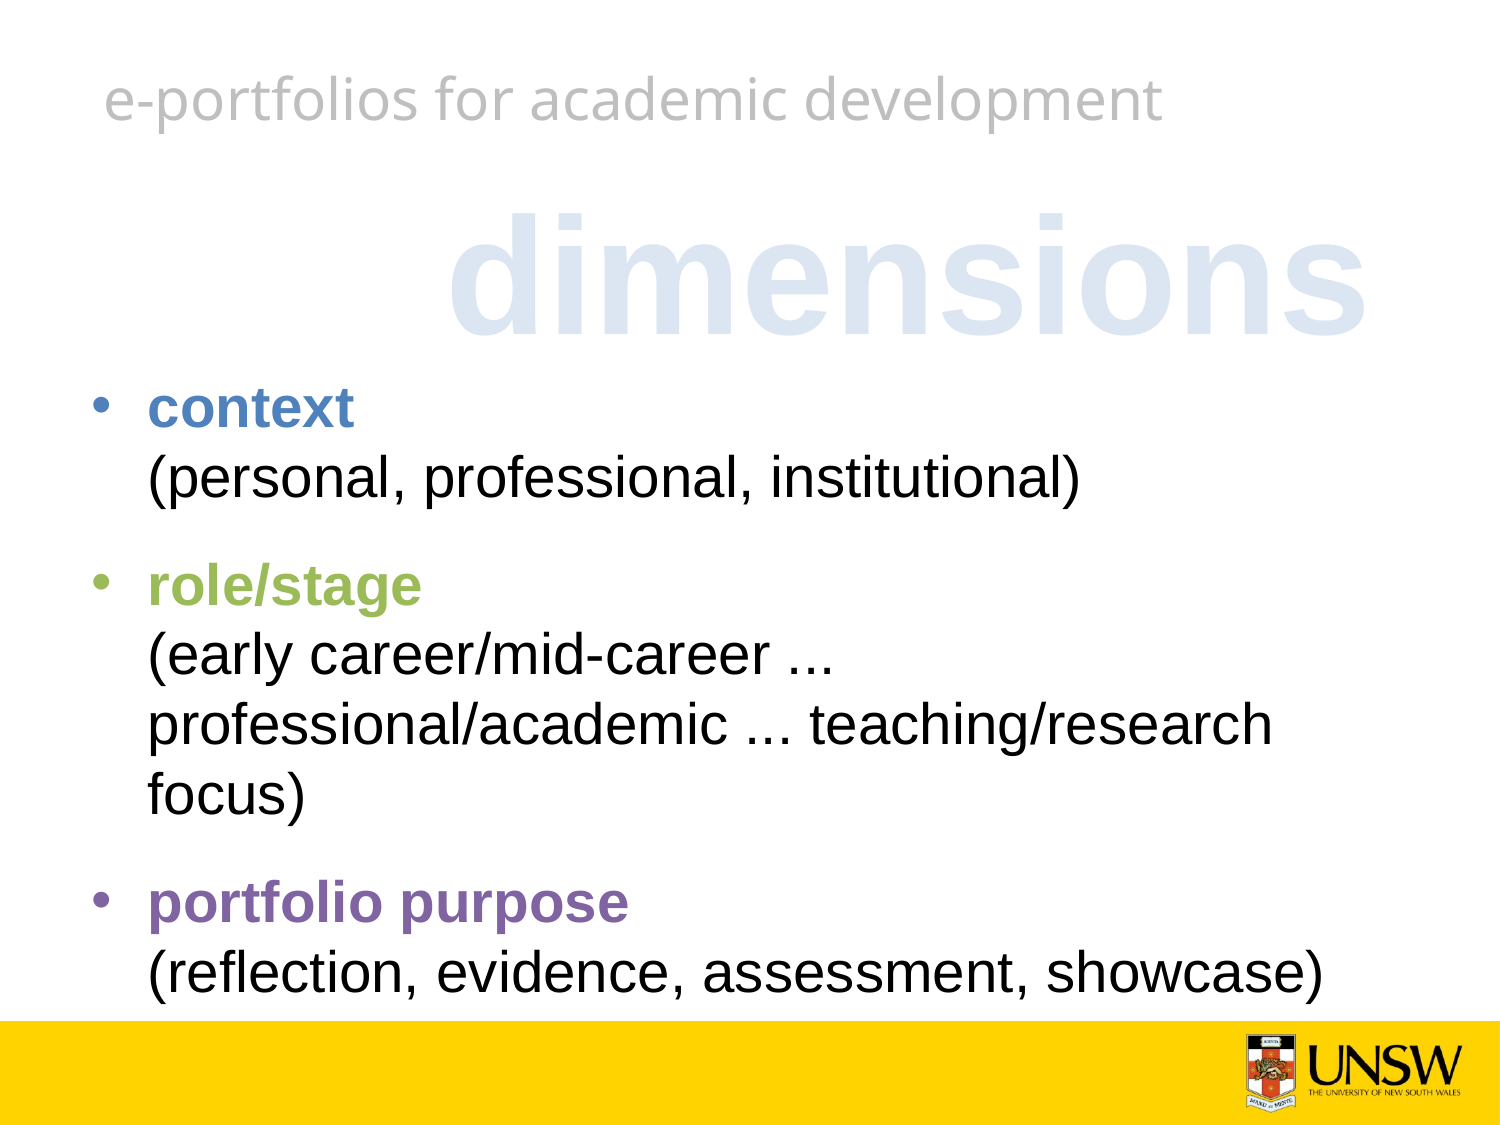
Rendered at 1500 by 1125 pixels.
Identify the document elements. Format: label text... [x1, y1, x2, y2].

text_box dimensions [430, 160, 1500, 376]
text_box context (personal, professional, institutional) role/stage (early career/mid-career ... professional/academic ... teaching/research focus) portfolio purpose (reflection, evidence, assessment, showcase) [76, 361, 1388, 988]
picture [0, 1021, 1500, 1125]
text_box e-portfolios for academic development [88, 54, 1400, 149]
